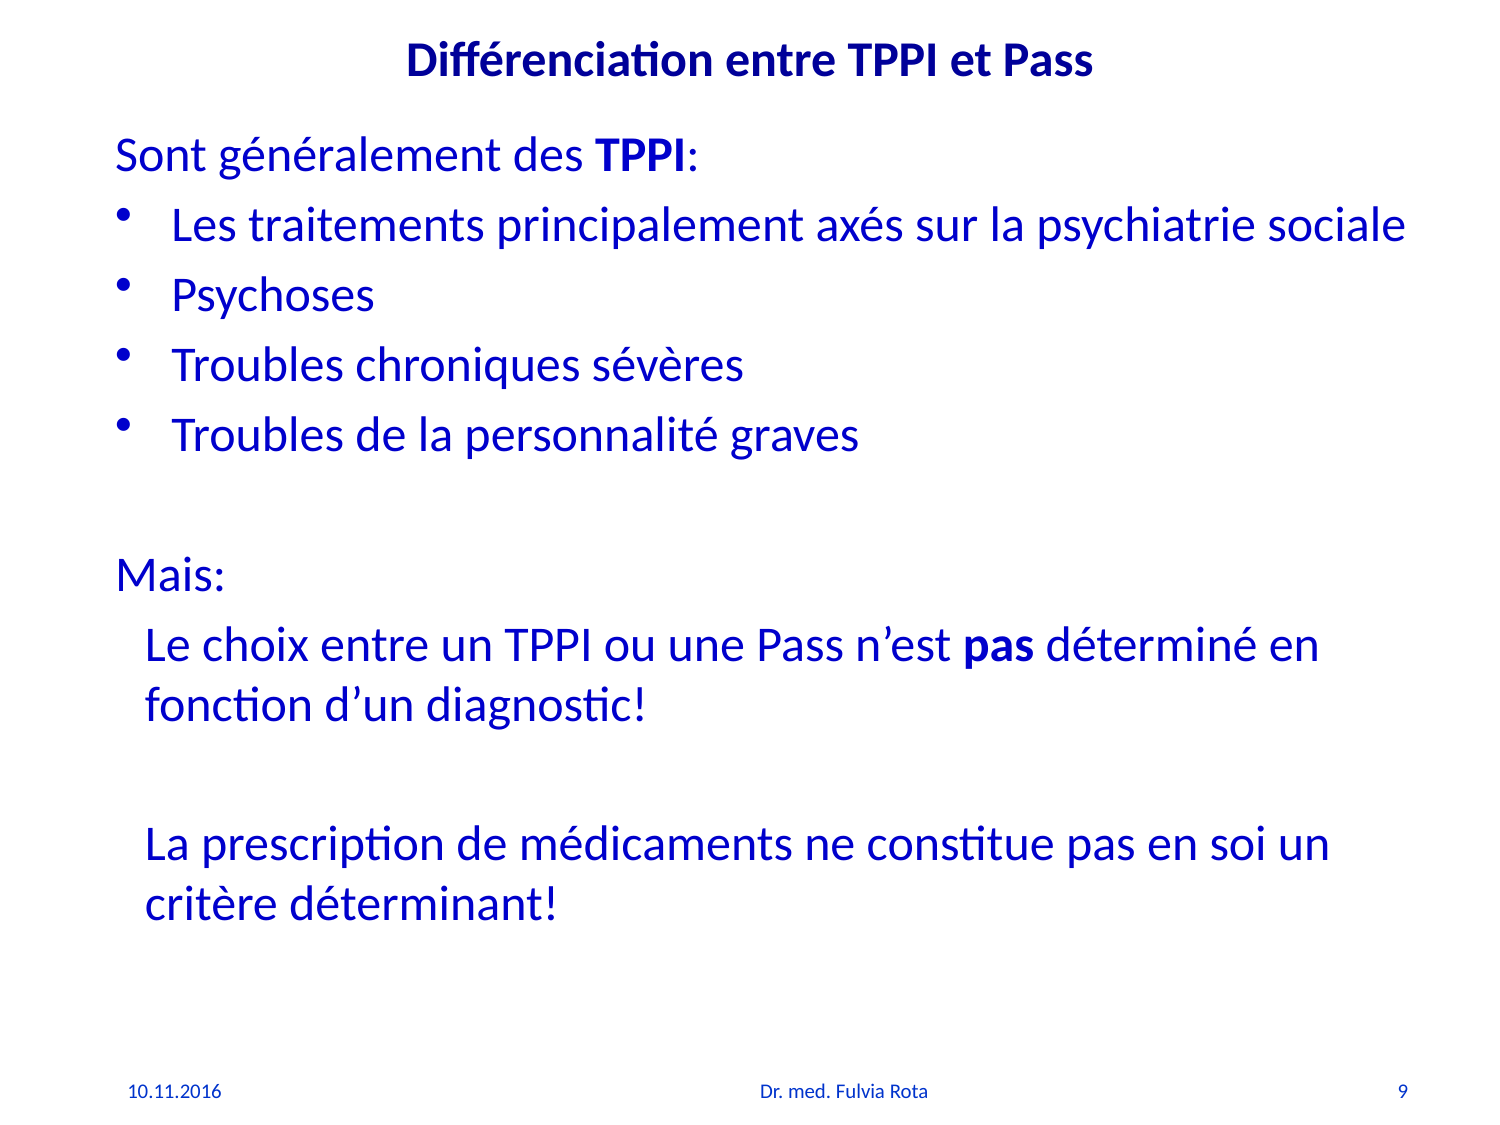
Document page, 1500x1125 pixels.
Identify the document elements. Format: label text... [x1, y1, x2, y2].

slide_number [111, 1070, 278, 1102]
list Sont généralement des TPPI: Les traitements principalement axés sur la psychiatrie sociale Psychoses Troubles chroniques sévères Troubles de la personnalité graves Mais: Le choix entre un TPPI ou une Pass n’est pas déterminé en fonction d’un diagnostic! La prescription de médicaments ne constitue pas en soi un critère déterminant! [100, 113, 1451, 1047]
title Différenciation entre TPPI et Pass [75, 0, 1425, 113]
slide_number 9 [1127, 1070, 1424, 1092]
footer Dr. med. Fulvia Rota [300, 1070, 1389, 1103]
